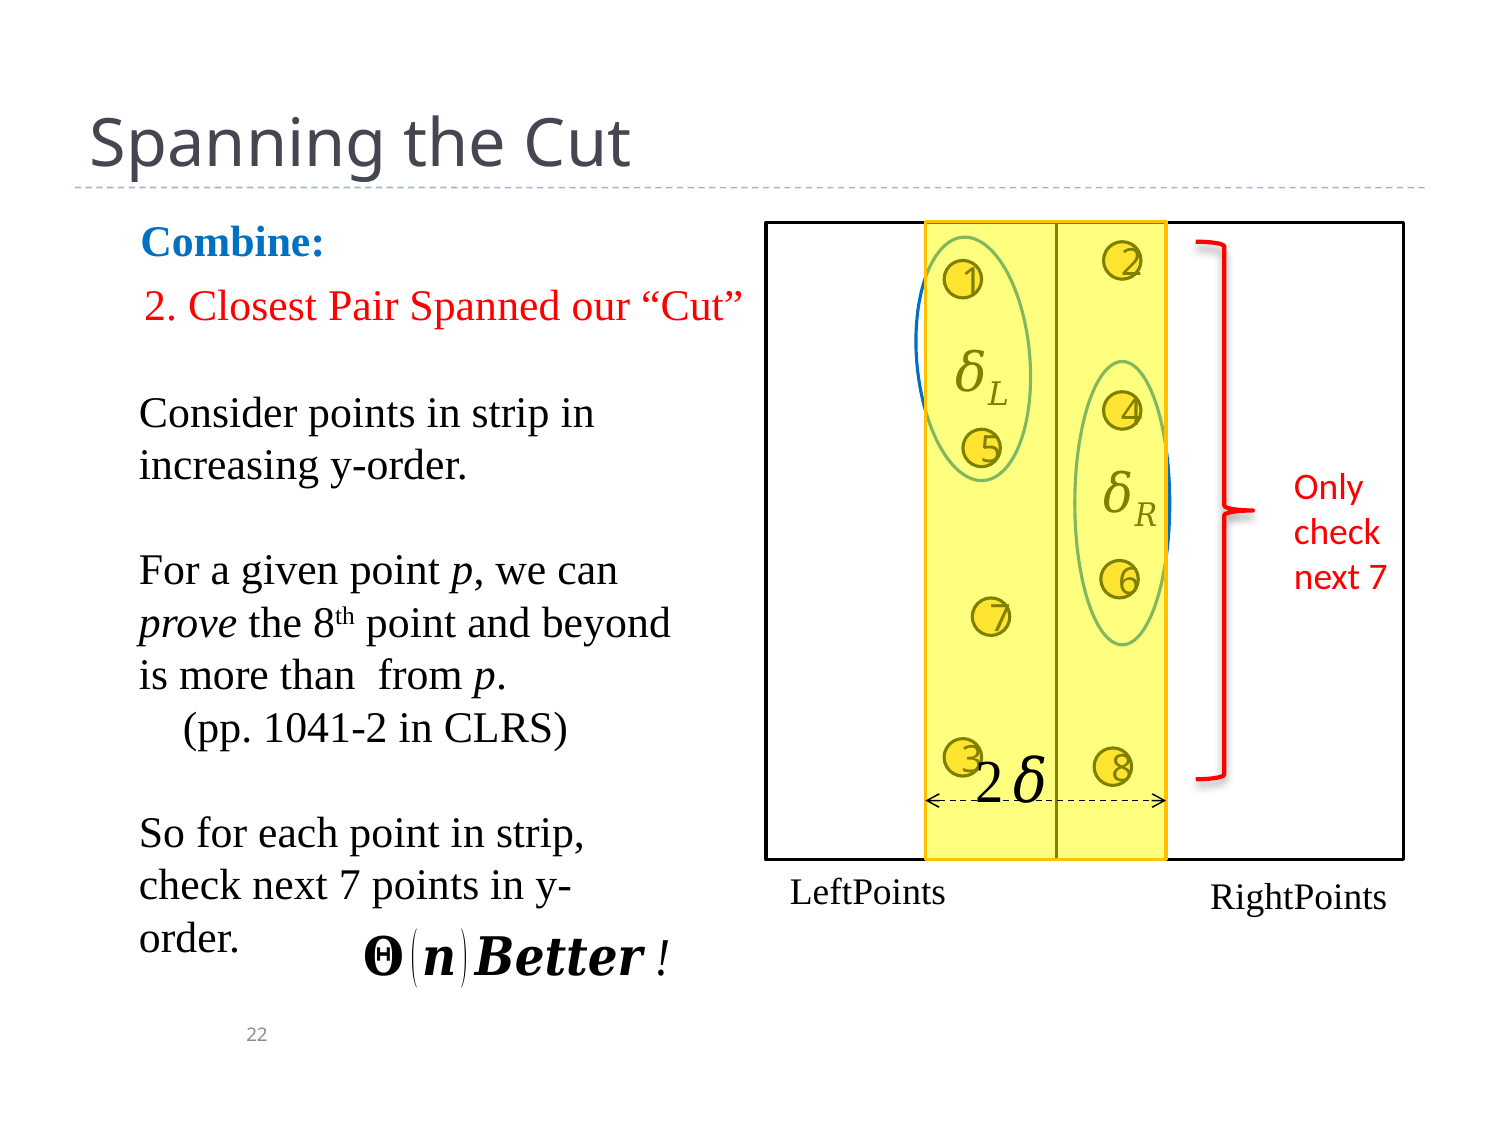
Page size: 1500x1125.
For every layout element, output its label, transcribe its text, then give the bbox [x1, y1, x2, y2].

text_box [1168, 451, 1172, 556]
text_box 22 [16, 1012, 280, 1058]
text_box [924, 220, 1168, 861]
text_box [1168, 221, 1405, 861]
text_box [1195, 239, 1256, 782]
text_box Only check next 7 [1279, 454, 1457, 605]
text_box Combine: [125, 205, 601, 273]
text_box 2. Closest Pair Spanned our “Cut” [129, 269, 760, 337]
text_box [764, 221, 924, 861]
text_box RightPoints [1195, 864, 1403, 924]
text_box [914, 276, 924, 412]
text_box LeftPoints [774, 859, 962, 920]
title Spanning the Cut [75, 24, 1425, 188]
